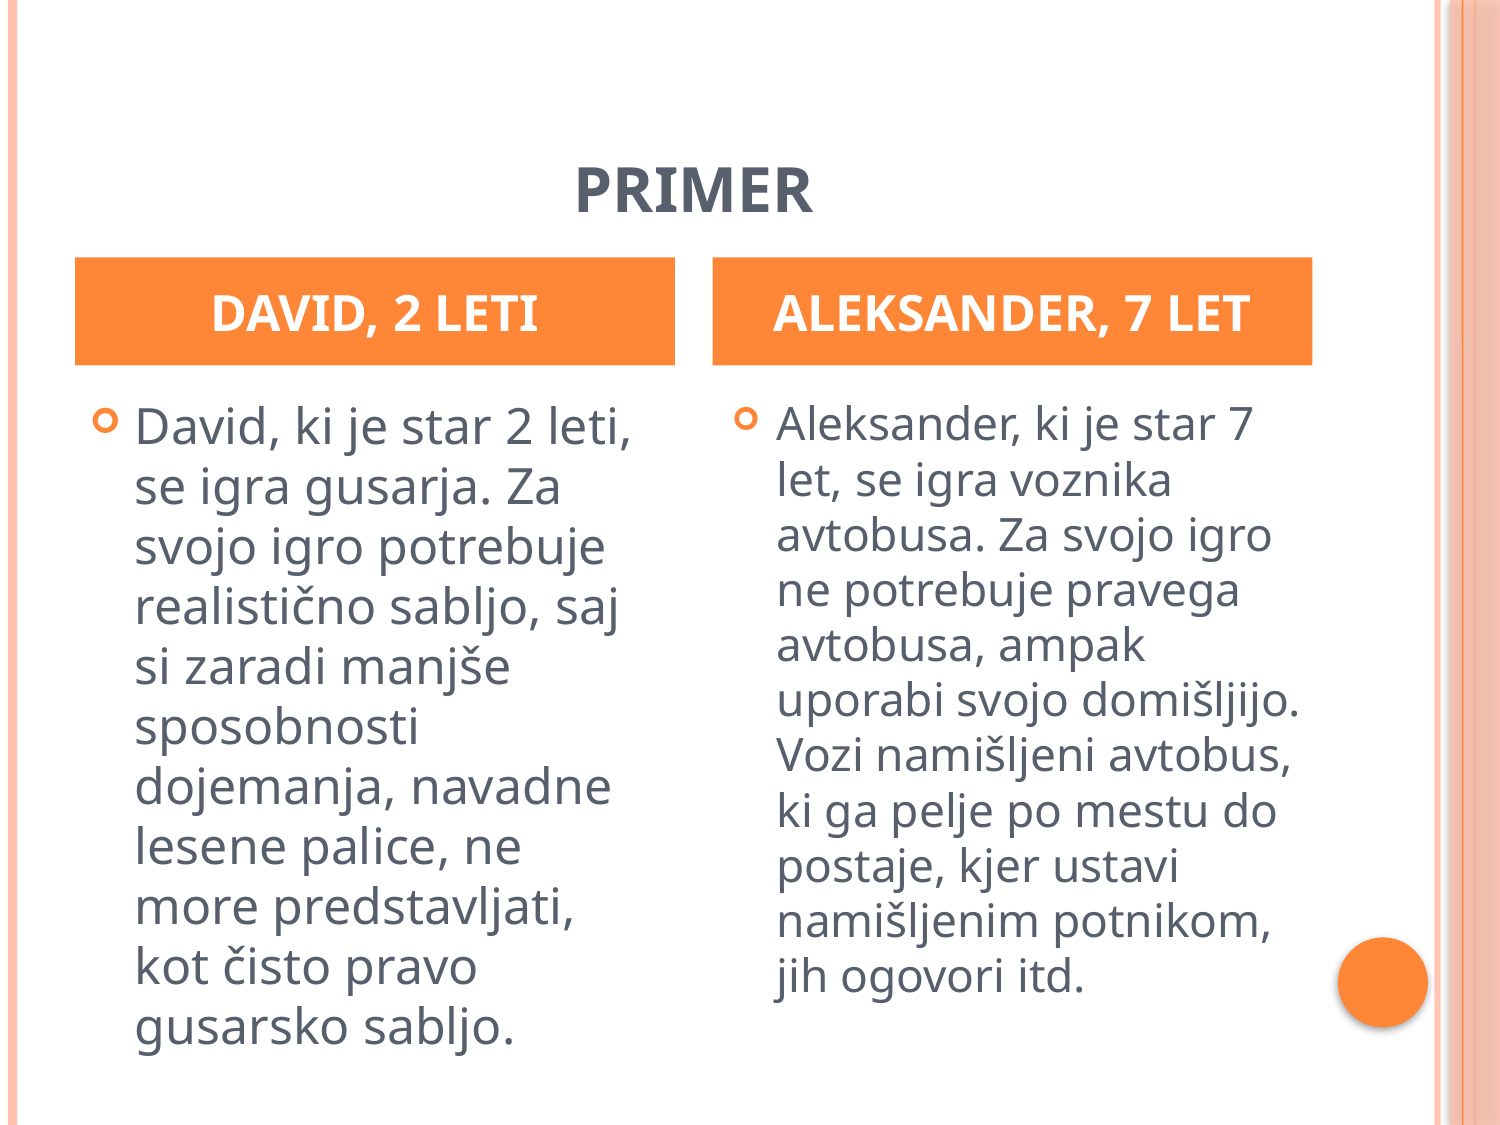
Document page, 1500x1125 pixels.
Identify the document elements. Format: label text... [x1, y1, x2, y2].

list David, ki je star 2 leti, se igra gusarja. Za svojo igro potrebuje realistično sabljo, saj si zaradi manjše sposobnosti dojemanja, navadne lesene palice, ne more predstavljati, kot čisto pravo gusarsko sabljo. [75, 387, 675, 1025]
list Aleksander, ki je star 7 let, se igra voznika avtobusa. Za svojo igro ne potrebuje pravega avtobusa, ampak uporabi svojo domišljijo. Vozi namišljeni avtobus, ki ga pelje po mestu do postaje, kjer ustavi namišljenim potnikom, jih ogovori itd. [717, 387, 1318, 1025]
list ALEKSANDER, 7 LET [712, 257, 1313, 366]
title PRIMER [75, 44, 1313, 233]
list DAVID, 2 LETI [75, 257, 675, 366]
